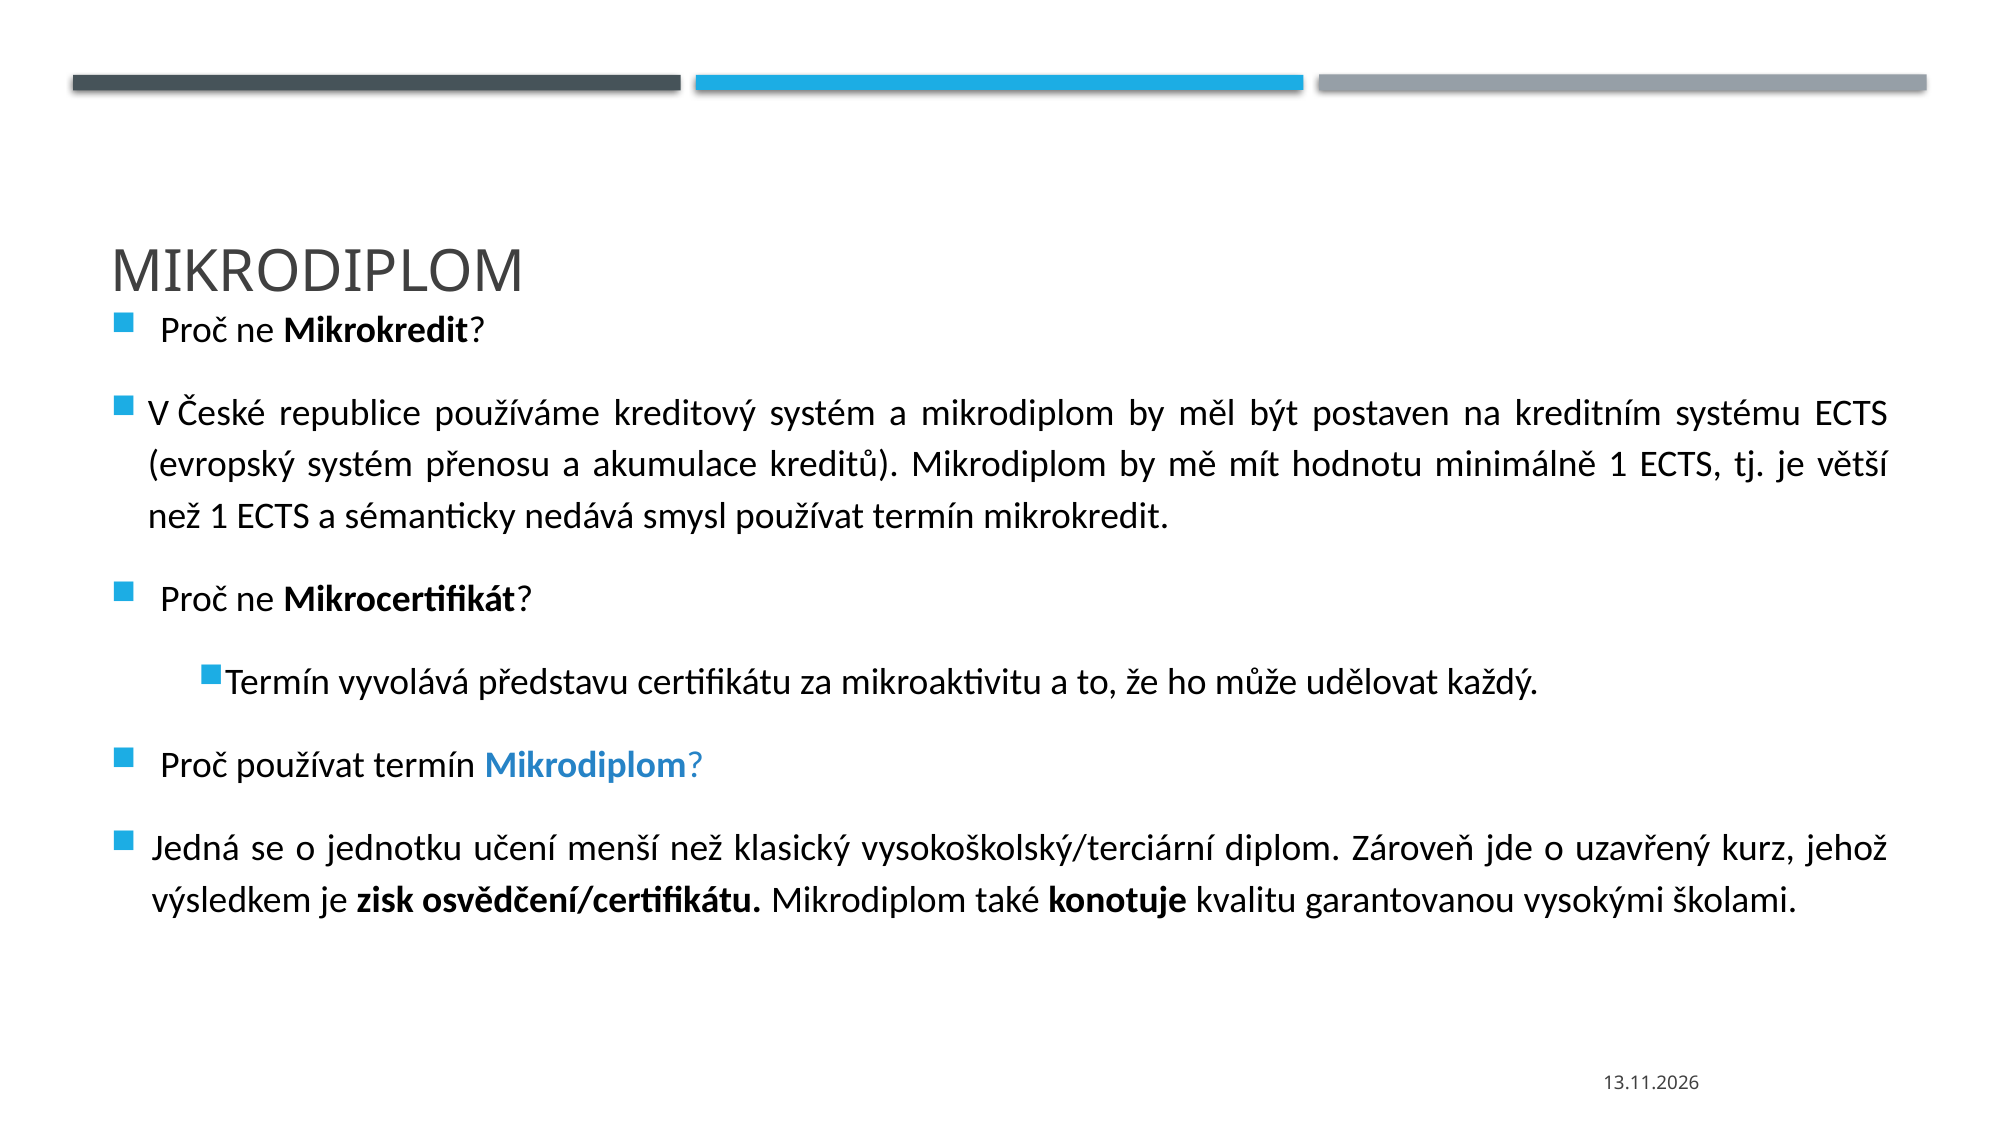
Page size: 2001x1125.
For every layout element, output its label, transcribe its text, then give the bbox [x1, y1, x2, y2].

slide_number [1247, 1053, 1715, 1114]
title mikrodiplom [95, 115, 1905, 282]
list Proč ne Mikrokredit? V České republice používáme kreditový systém a mikrodiplom by měl být postaven na kreditním systému ECTS (evropský systém přenosu a akumulace kreditů). Mikrodiplom by mě mít hodnotu minimálně 1 ECTS, tj. je větší než 1 ECTS a sémanticky nedává smysl používat termín mikrokredit. Proč ne Mikrocertifikát? Termín vyvolává představu certifikátu za mikroaktivitu a to, že ho může udělovat každý. Proč používat termín Mikrodiplom? Jedná se o jednotku učení menší než klasický vysokoškolský/terciární diplom. Zároveň jde o uzavřený kurz, jehož výsledkem je zisk osvědčení/certifikátu. Mikrodiplom také konotuje kvalitu garantovanou vysokými školami. [95, 282, 1905, 1010]
